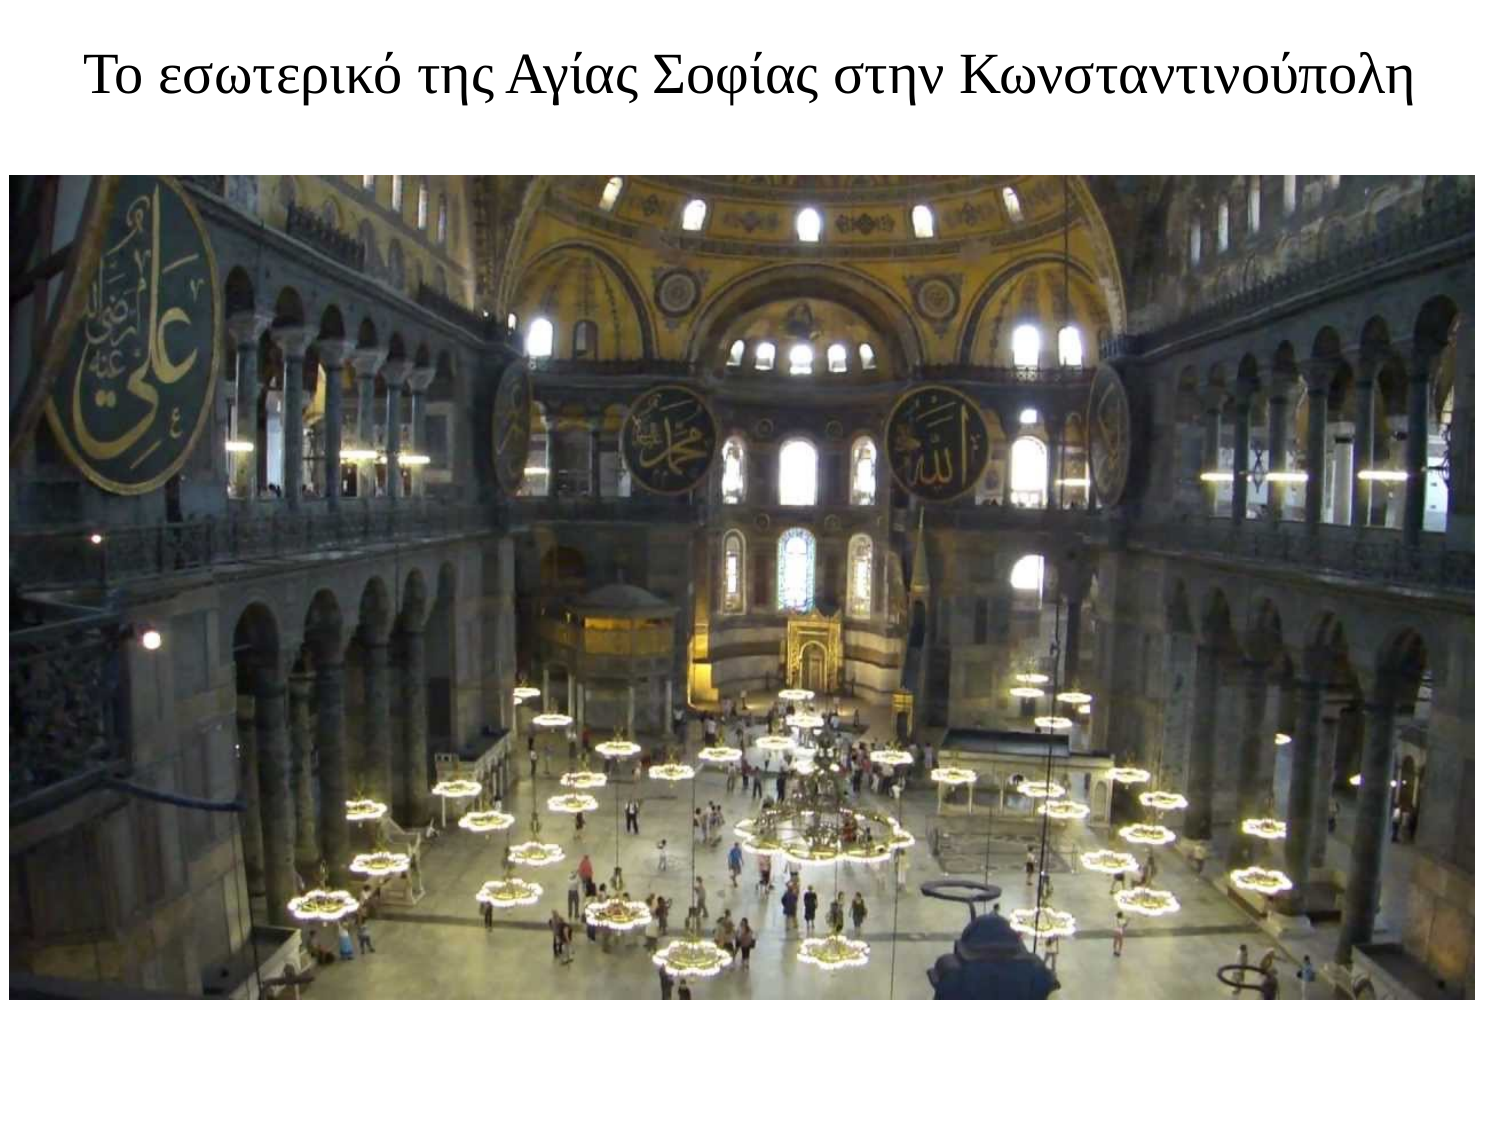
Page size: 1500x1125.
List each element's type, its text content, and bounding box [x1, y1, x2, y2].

title Το εσωτερικό της Αγίας Σοφίας στην Κωνσταντινούπολη [0, 0, 1500, 141]
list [9, 175, 1476, 1001]
